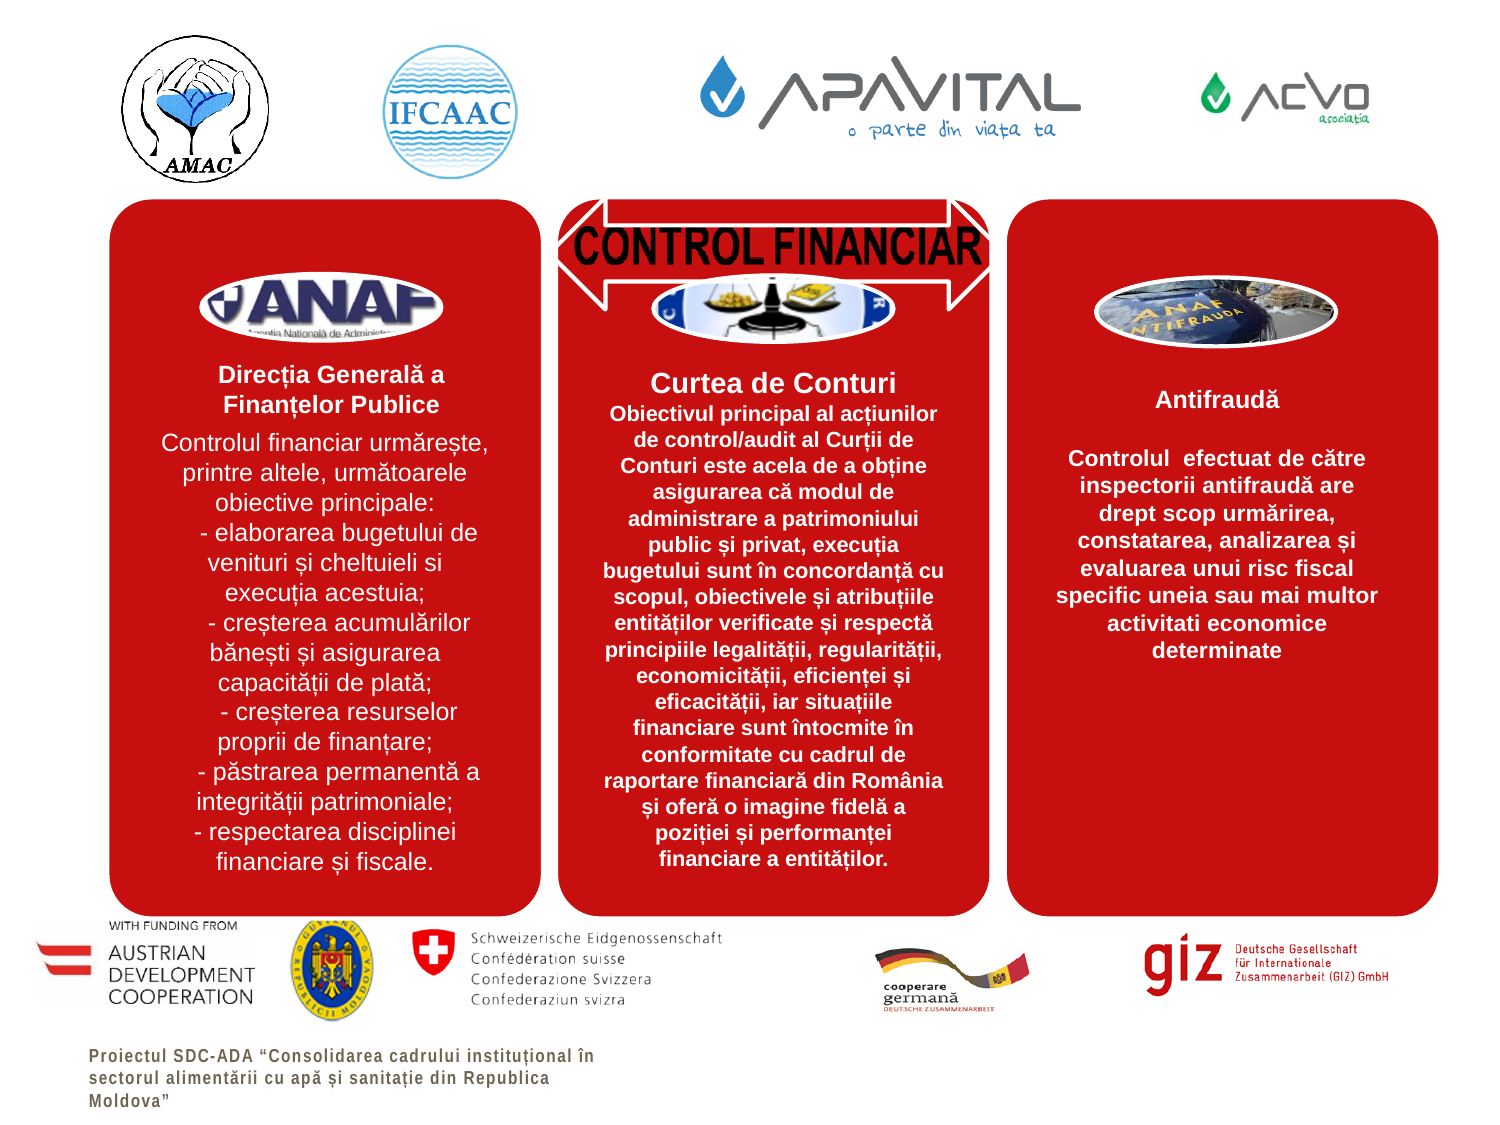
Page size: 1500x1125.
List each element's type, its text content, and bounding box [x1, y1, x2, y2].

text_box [106, 197, 1441, 919]
footer Proiectul SDC-ADA “Consolidarea cadrului instituțional în sectorul alimentării cu apă și sanitație din Republica Moldova” [73, 1035, 636, 1125]
picture [374, 35, 526, 187]
picture [1134, 927, 1401, 1008]
picture [35, 921, 255, 1004]
picture [409, 927, 729, 1008]
picture [288, 919, 376, 1023]
slide_number [162, 1084, 376, 1125]
picture [700, 55, 1081, 141]
picture [121, 35, 269, 184]
picture [1129, 20, 1441, 176]
picture [862, 933, 1040, 1037]
